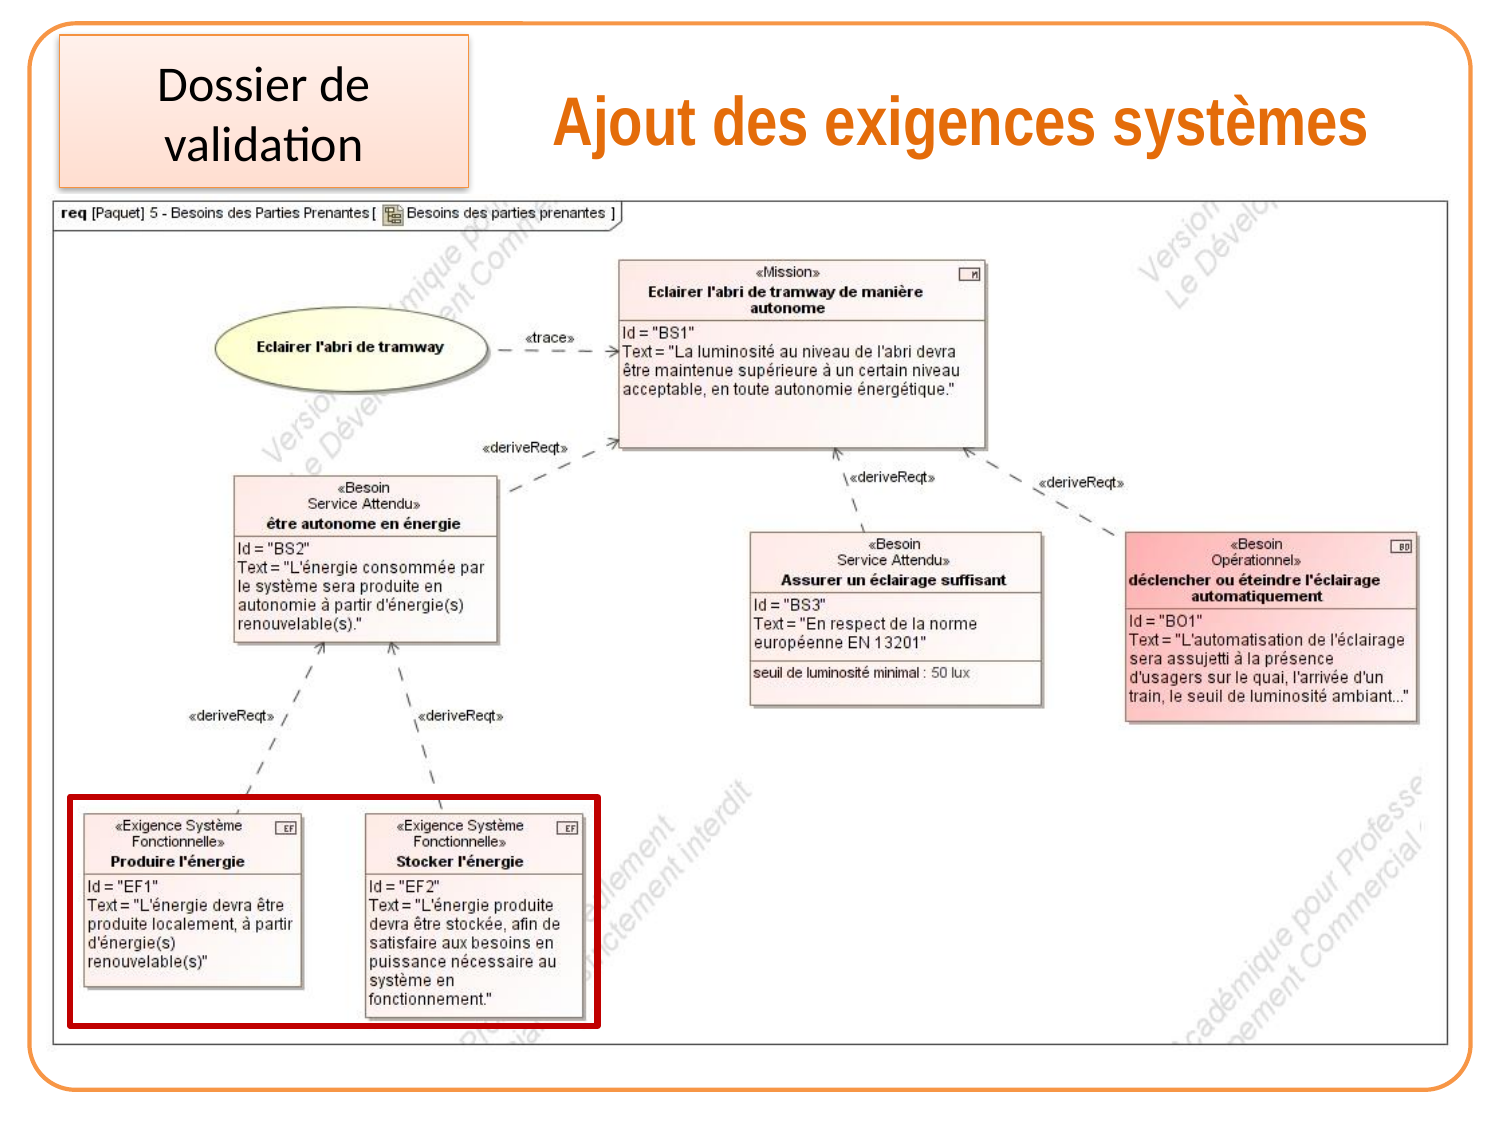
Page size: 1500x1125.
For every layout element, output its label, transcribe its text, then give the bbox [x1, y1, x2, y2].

text_box Dossier de validation [59, 34, 469, 188]
slide_number 58 [1074, 1071, 1425, 1103]
text_box [27, 21, 1473, 1092]
table_cell [54, 37, 61, 194]
text_box Ajout des exigences systèmes [468, 46, 1454, 189]
picture [46, 194, 1459, 1064]
